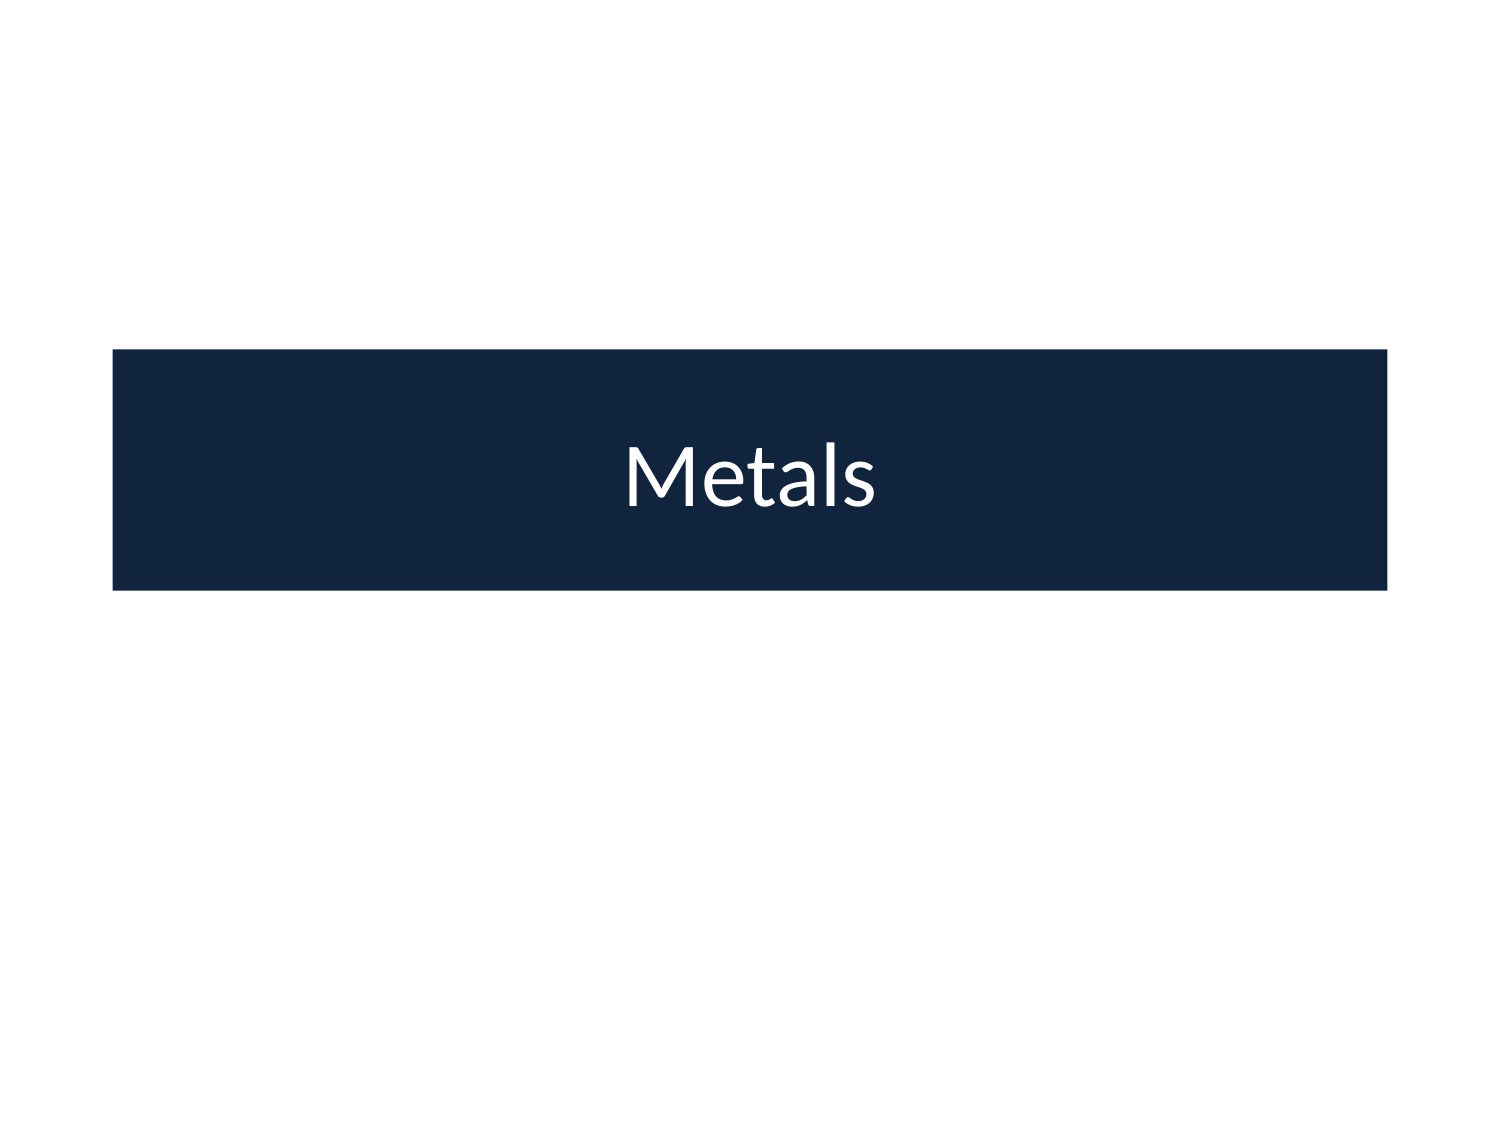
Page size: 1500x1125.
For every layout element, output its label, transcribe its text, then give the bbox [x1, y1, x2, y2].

title Metals [112, 349, 1388, 591]
